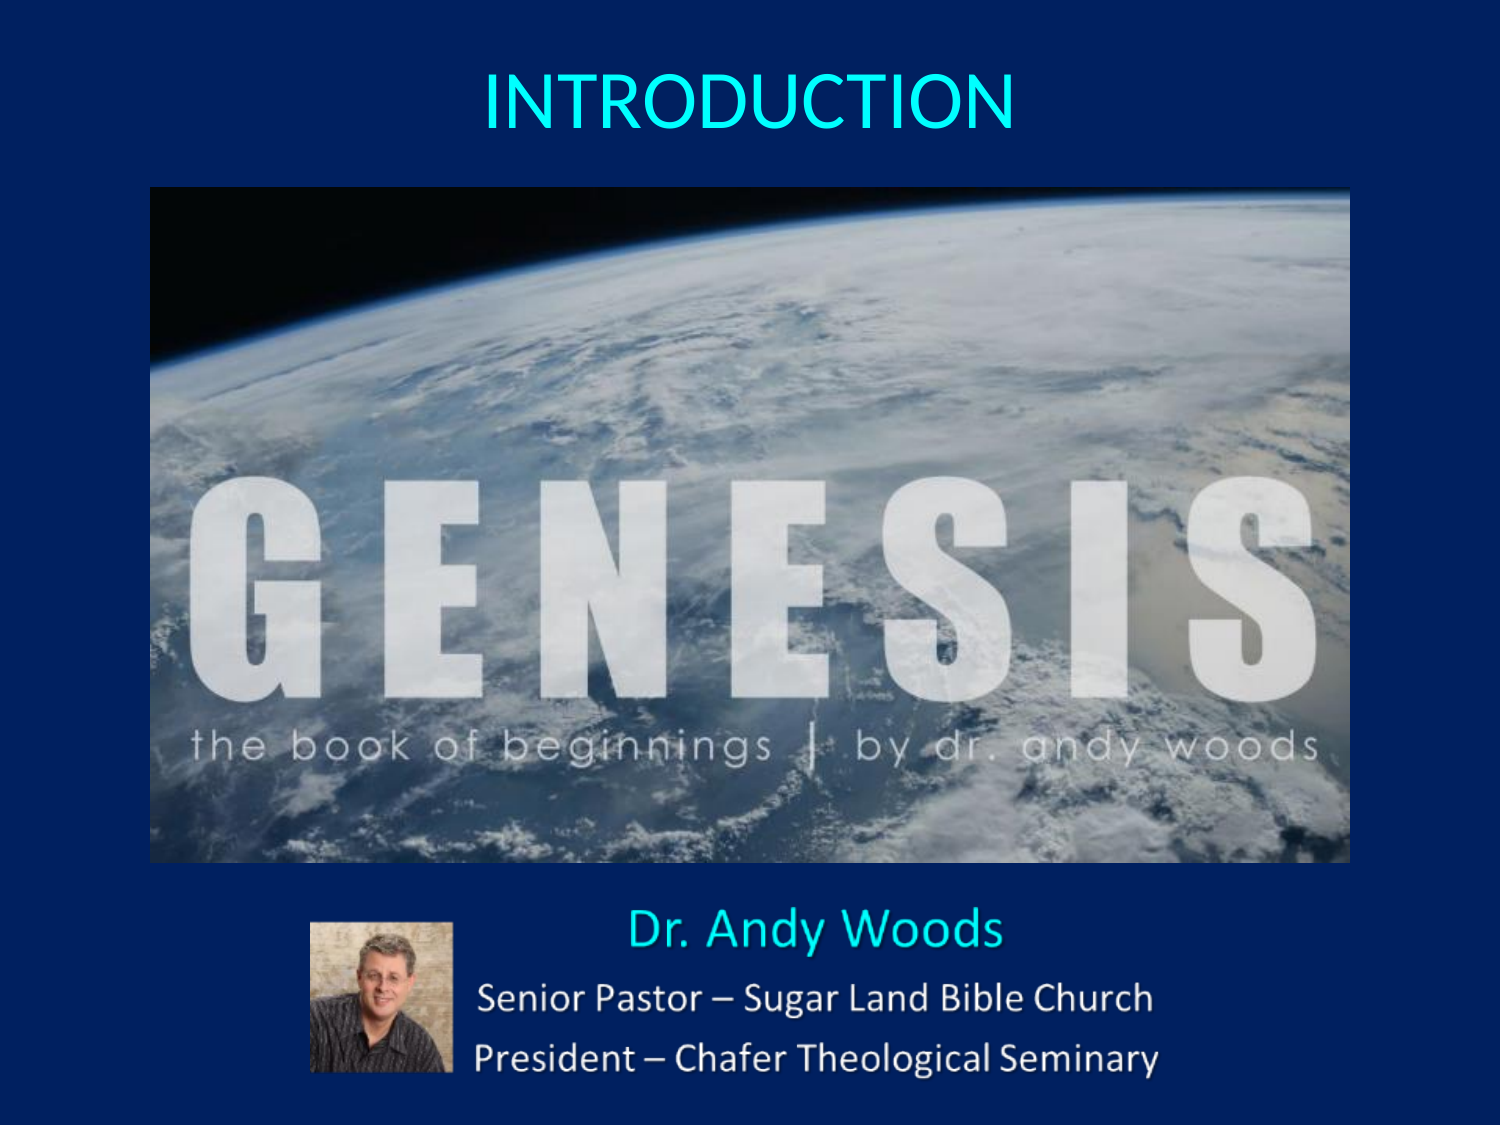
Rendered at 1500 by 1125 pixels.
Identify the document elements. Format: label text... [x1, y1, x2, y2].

picture [149, 187, 1351, 863]
picture [310, 874, 1190, 1114]
text_box INTRODUCTION [0, 37, 1500, 188]
